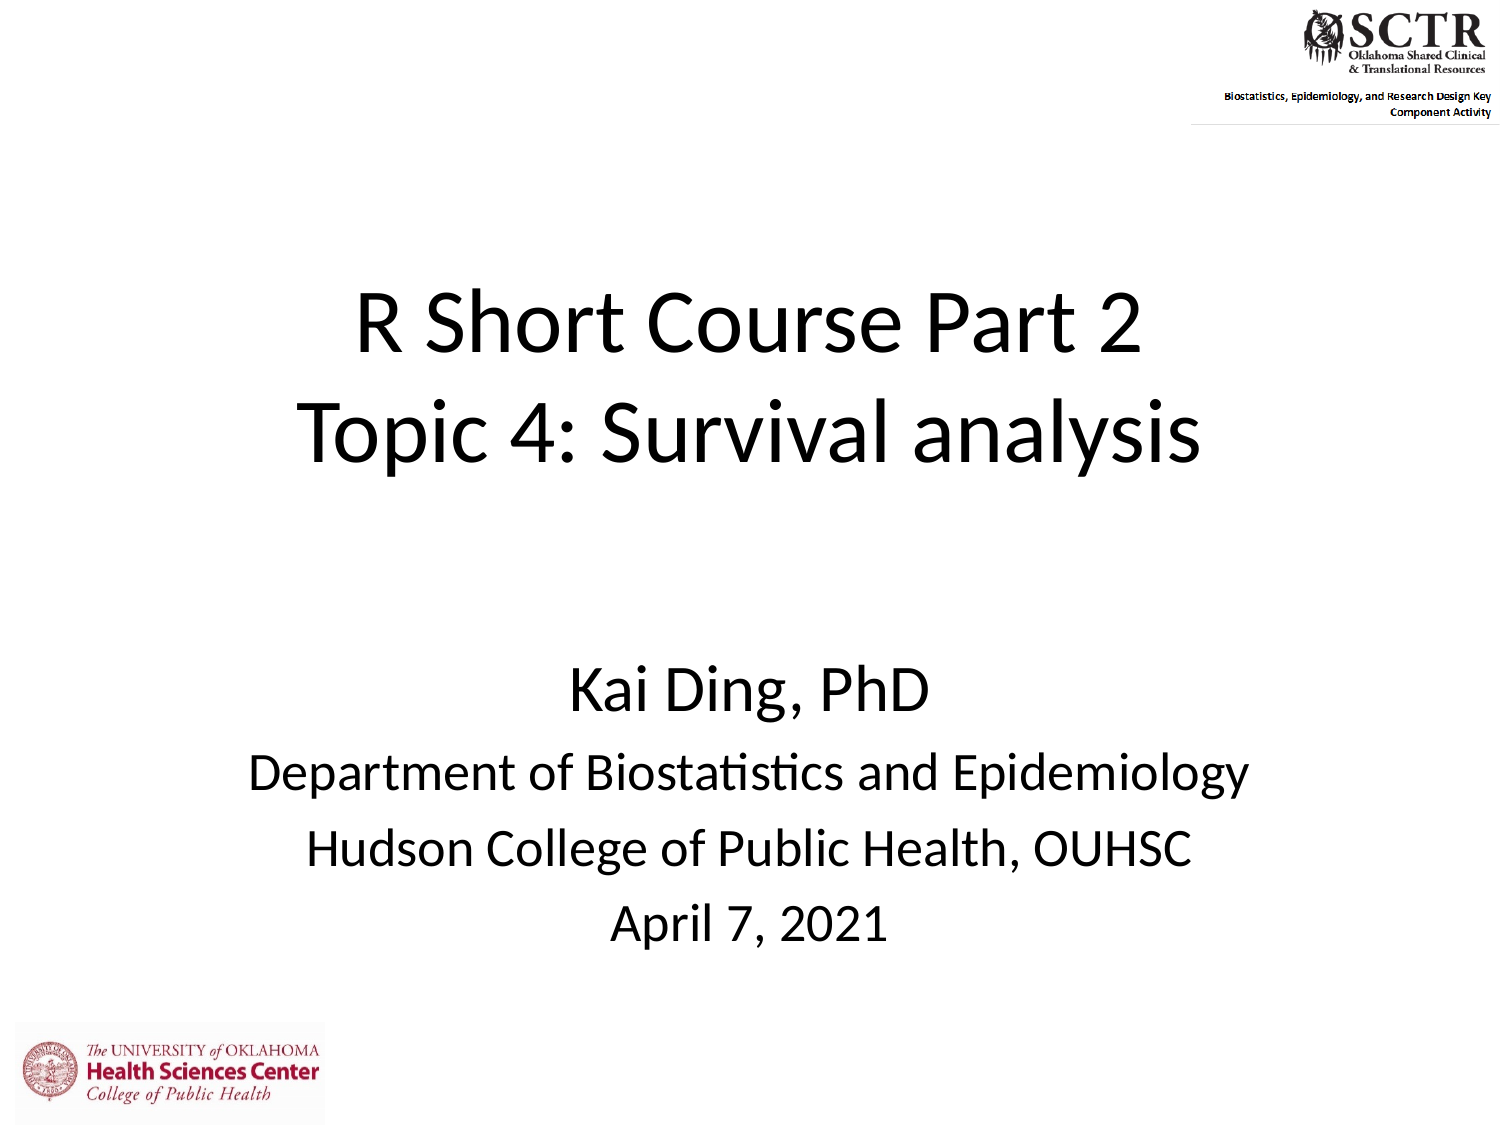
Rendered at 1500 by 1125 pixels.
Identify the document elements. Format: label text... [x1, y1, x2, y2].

picture [1191, 0, 1500, 126]
picture [15, 1022, 325, 1125]
subtitle Kai Ding, PhD Department of Biostatistics and Epidemiology Hudson College of Public Health, OUHSC April 7, 2021 [225, 637, 1275, 1025]
title R Short Course Part 2 Topic 4: Survival analysis [112, 125, 1388, 616]
